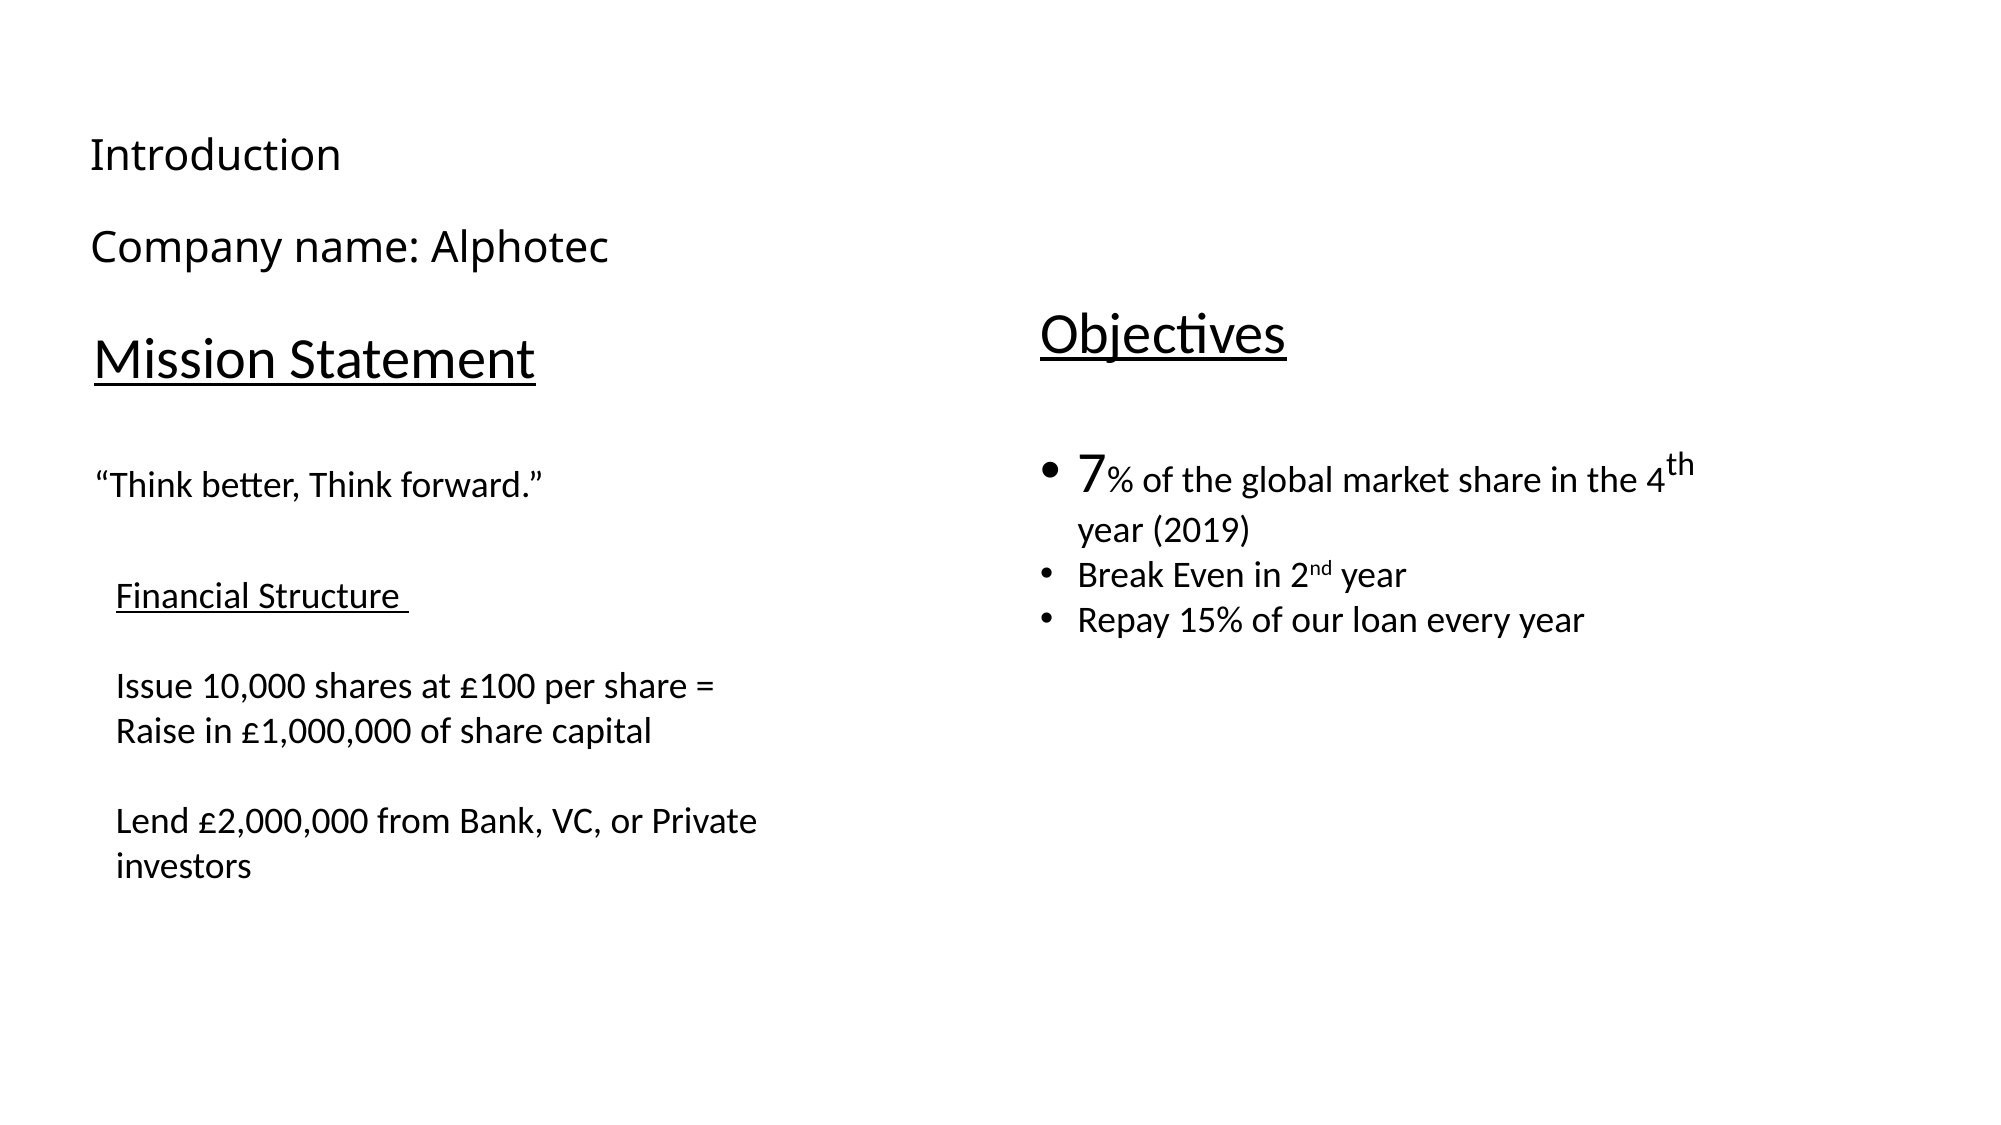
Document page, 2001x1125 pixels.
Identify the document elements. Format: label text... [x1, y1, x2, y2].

text_box Financial Structure Issue 10,000 shares at £100 per share = Raise in £1,000,000 of share capital Lend £2,000,000 from Bank, VC, or Private investors [101, 563, 814, 894]
title Introduction Company name: Alphotec [75, 125, 1665, 280]
list Mission Statement “Think better, Think forward.” [78, 312, 929, 564]
list Objectives 7% of the global market share in the 4th year (2019) Break Even in 2nd year Repay 15% of our loan every year [1025, 287, 1760, 1001]
